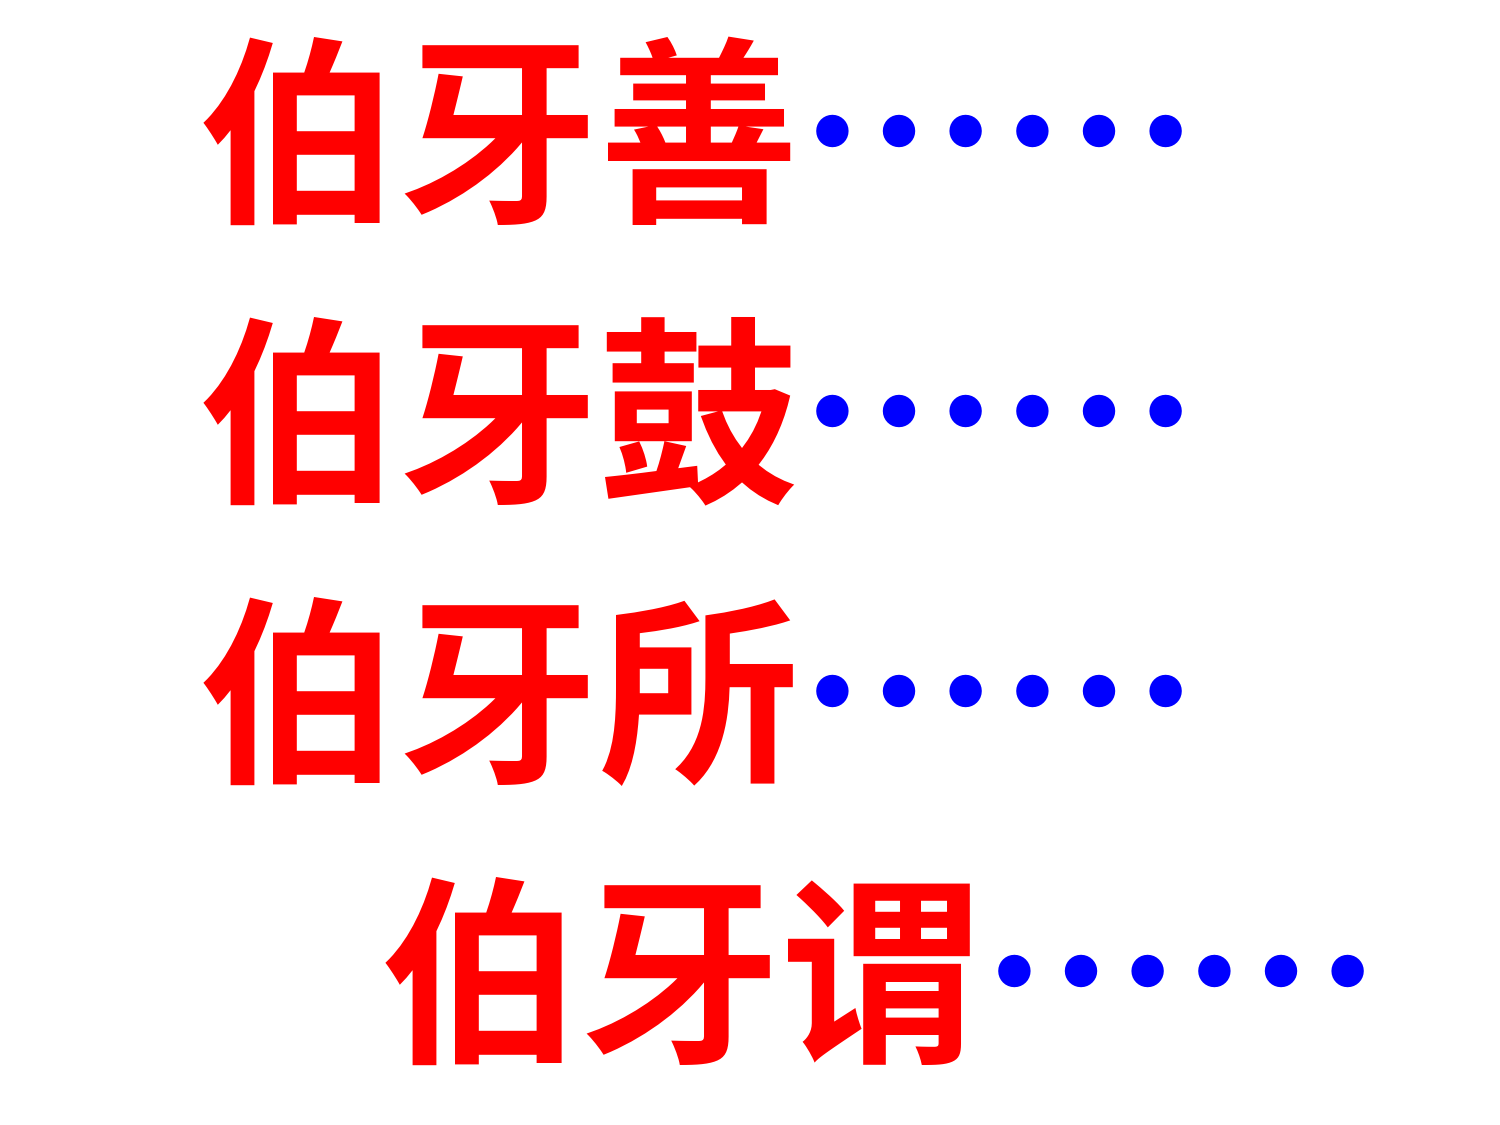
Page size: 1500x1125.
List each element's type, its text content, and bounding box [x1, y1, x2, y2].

subtitle 伯牙善…… 伯牙鼓…… 伯牙所…… 伯牙谓…… [0, 0, 1500, 1125]
